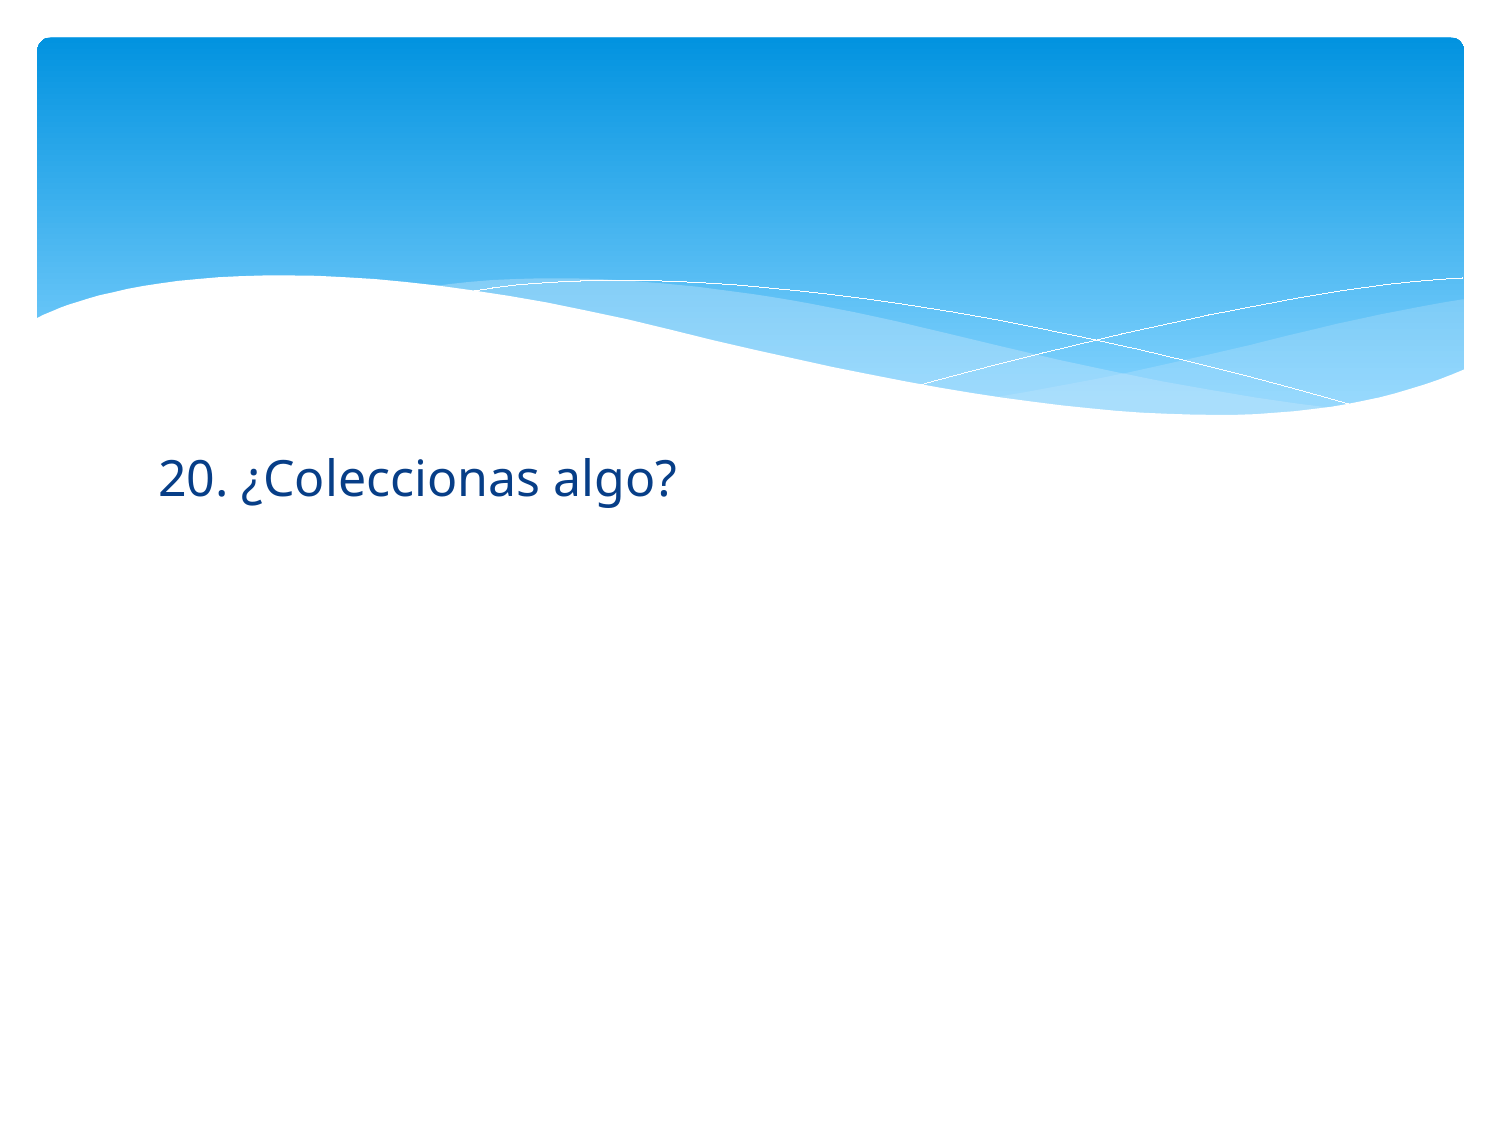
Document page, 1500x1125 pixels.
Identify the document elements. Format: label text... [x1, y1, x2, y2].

list 20. ¿Coleccionas algo? [143, 438, 1359, 1005]
